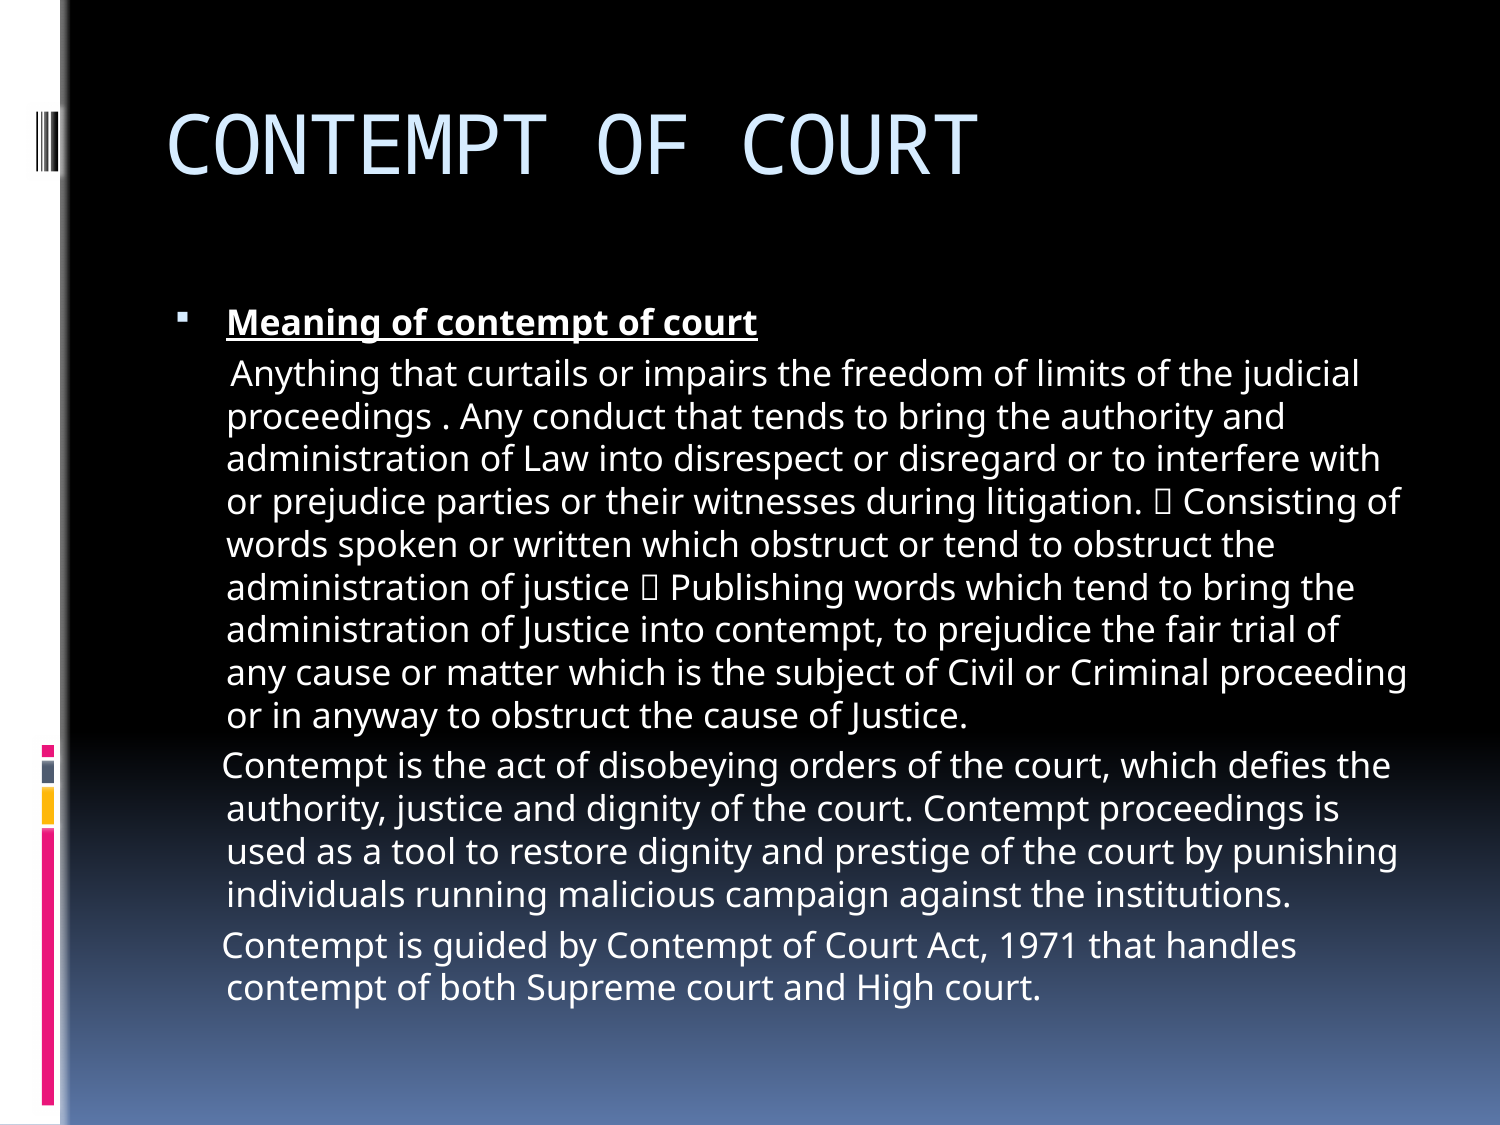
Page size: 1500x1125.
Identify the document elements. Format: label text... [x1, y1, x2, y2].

title CONTEMPT OF COURT [150, 83, 1425, 234]
list Meaning of contempt of court Anything that curtails or impairs the freedom of limits of the judicial proceedings . Any conduct that tends to bring the authority and administration of Law into disrespect or disregard or to interfere with or prejudice parties or their witnesses during litigation.  Consisting of words spoken or written which obstruct or tend to obstruct the administration of justice  Publishing words which tend to bring the administration of Justice into contempt, to prejudice the fair trial of any cause or matter which is the subject of Civil or Criminal proceeding or in anyway to obstruct the cause of Justice. Contempt is the act of disobeying orders of the court, which defies the authority, justice and dignity of the court. Contempt proceedings is used as a tool to restore dignity and prestige of the court by punishing individuals running malicious campaign against the institutions. Contempt is guided by Contempt of Court Act, 1971 that handles contempt of both Supreme court and High court. [150, 292, 1425, 1043]
